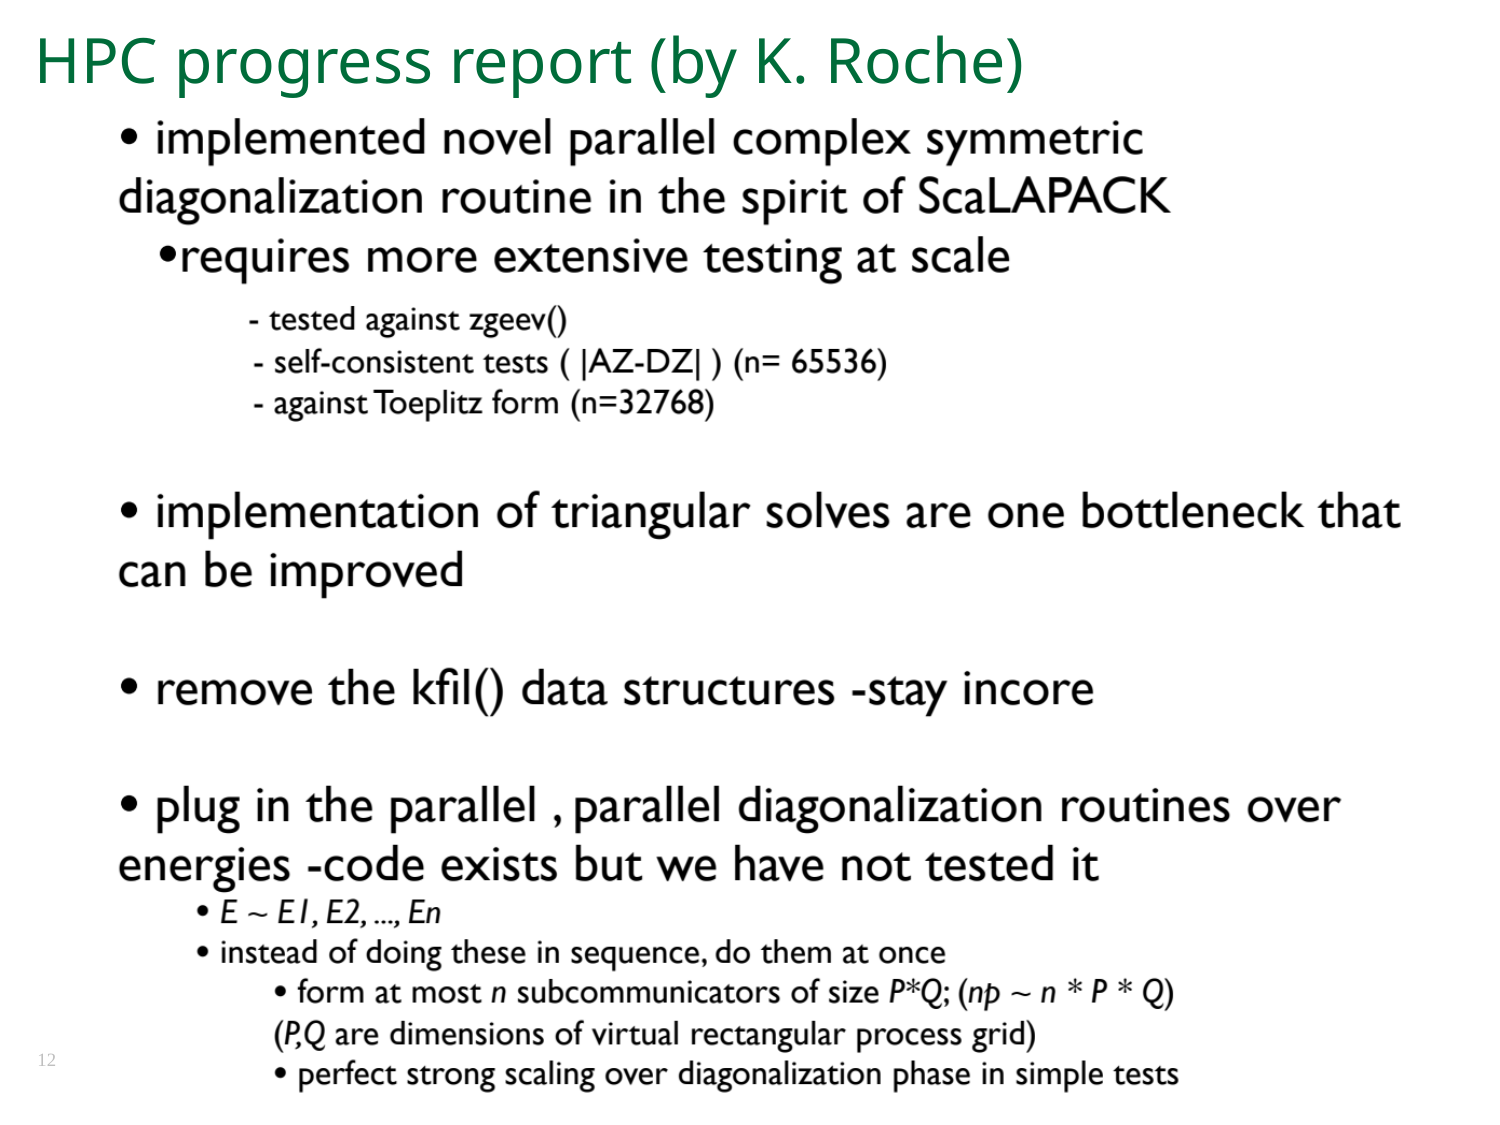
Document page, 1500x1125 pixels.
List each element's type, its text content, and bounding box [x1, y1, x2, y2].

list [62, 87, 1483, 1125]
title HPC progress report (by K. Roche) [19, 25, 1460, 109]
